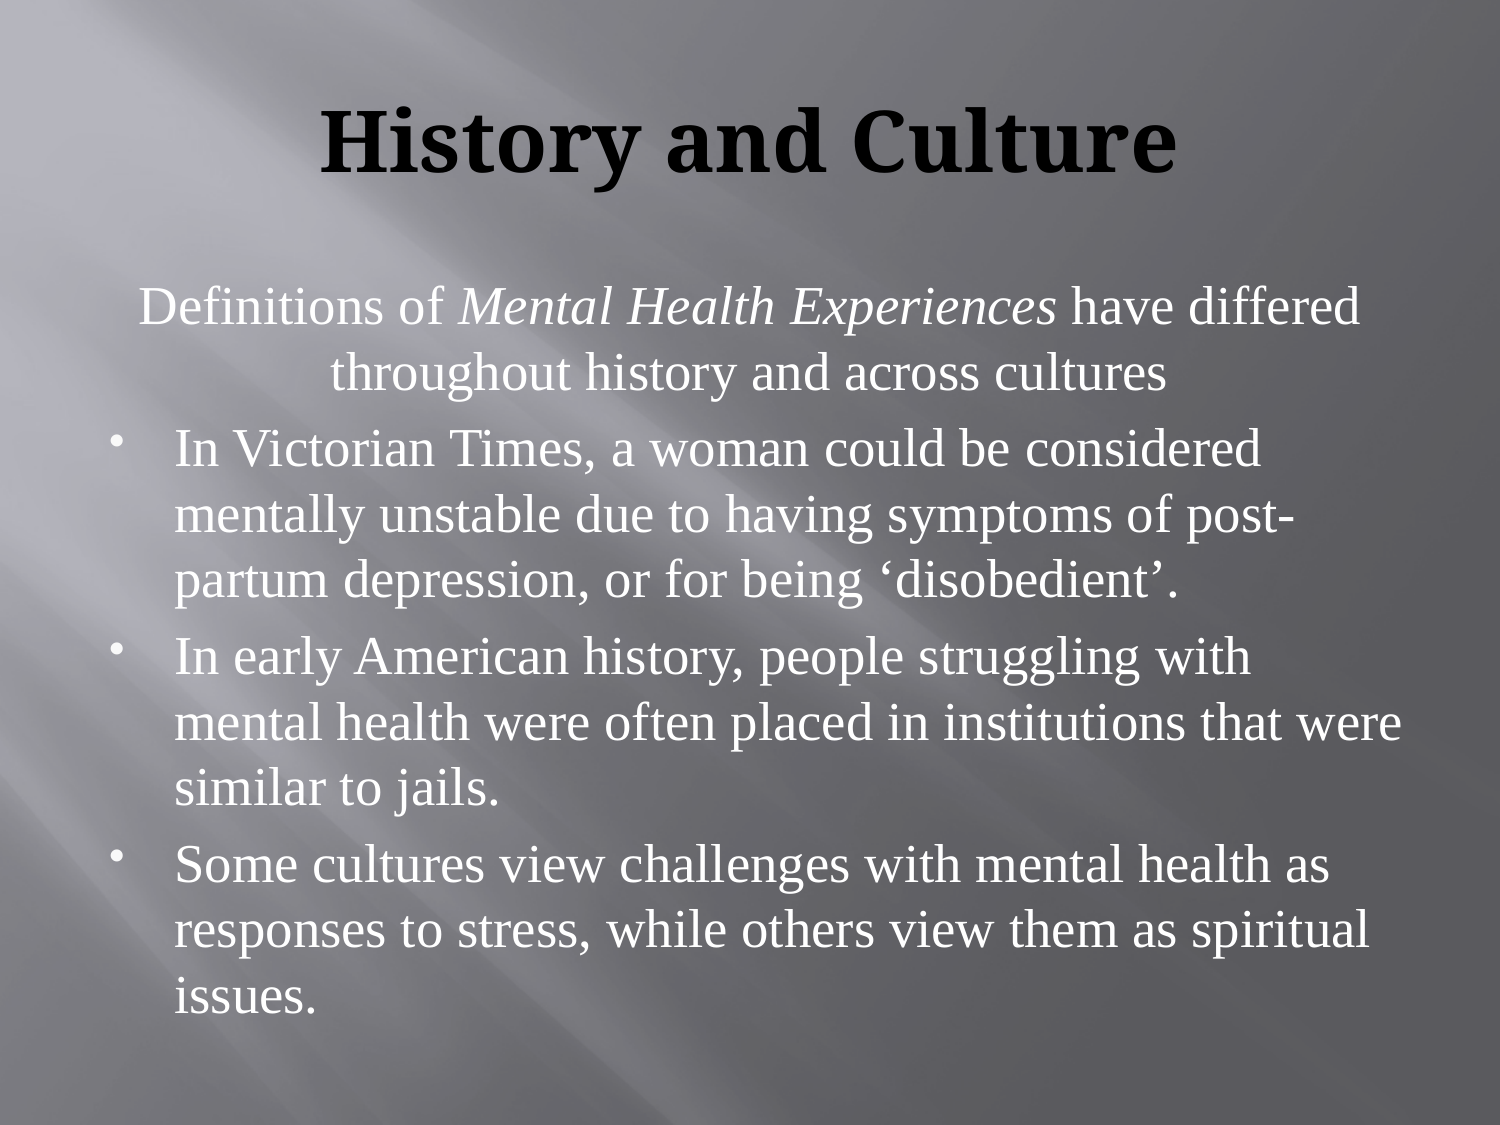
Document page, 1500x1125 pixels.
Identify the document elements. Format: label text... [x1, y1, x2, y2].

title History and Culture [75, 45, 1425, 233]
list Definitions of Mental Health Experiences have differed throughout history and across cultures In Victorian Times, a woman could be considered mentally unstable due to having symptoms of post-partum depression, or for being ‘disobedient’. In early American history, people struggling with mental health were often placed in institutions that were similar to jails. Some cultures view challenges with mental health as responses to stress, while others view them as spiritual issues. [75, 262, 1425, 1035]
